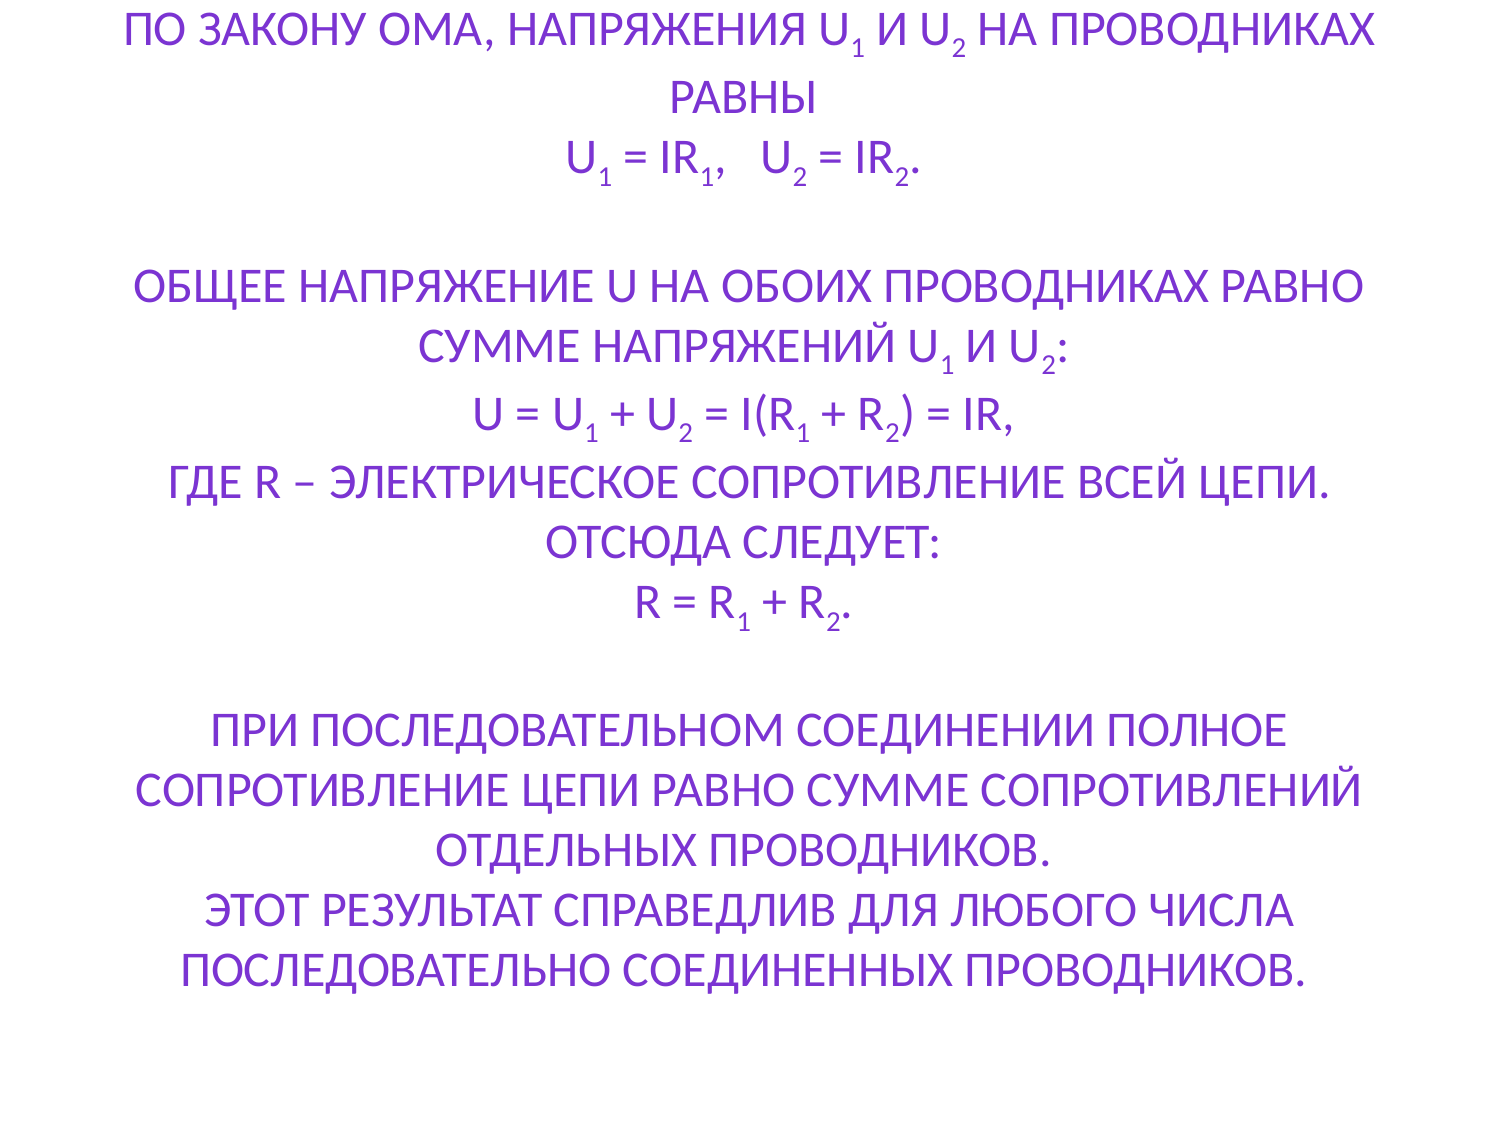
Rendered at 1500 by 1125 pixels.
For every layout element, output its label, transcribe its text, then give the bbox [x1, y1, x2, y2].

title По закону Ома, напряжения U1 и U2 на проводниках равны U1 = IR1, U2 = IR2. Общее напряжение U на обоих проводниках равно сумме напряжений U1 и U2: U = U1 + U2 = I(R1 + R2) = IR, где R – электрическое сопротивление всей цепи. Отсюда следует: R = R1 + R2. При последовательном соединении полное сопротивление цепи равно сумме сопротивлений отдельных проводников. Этот результат справедлив для любого числа последовательно соединенных проводников. [105, 23, 1394, 1029]
